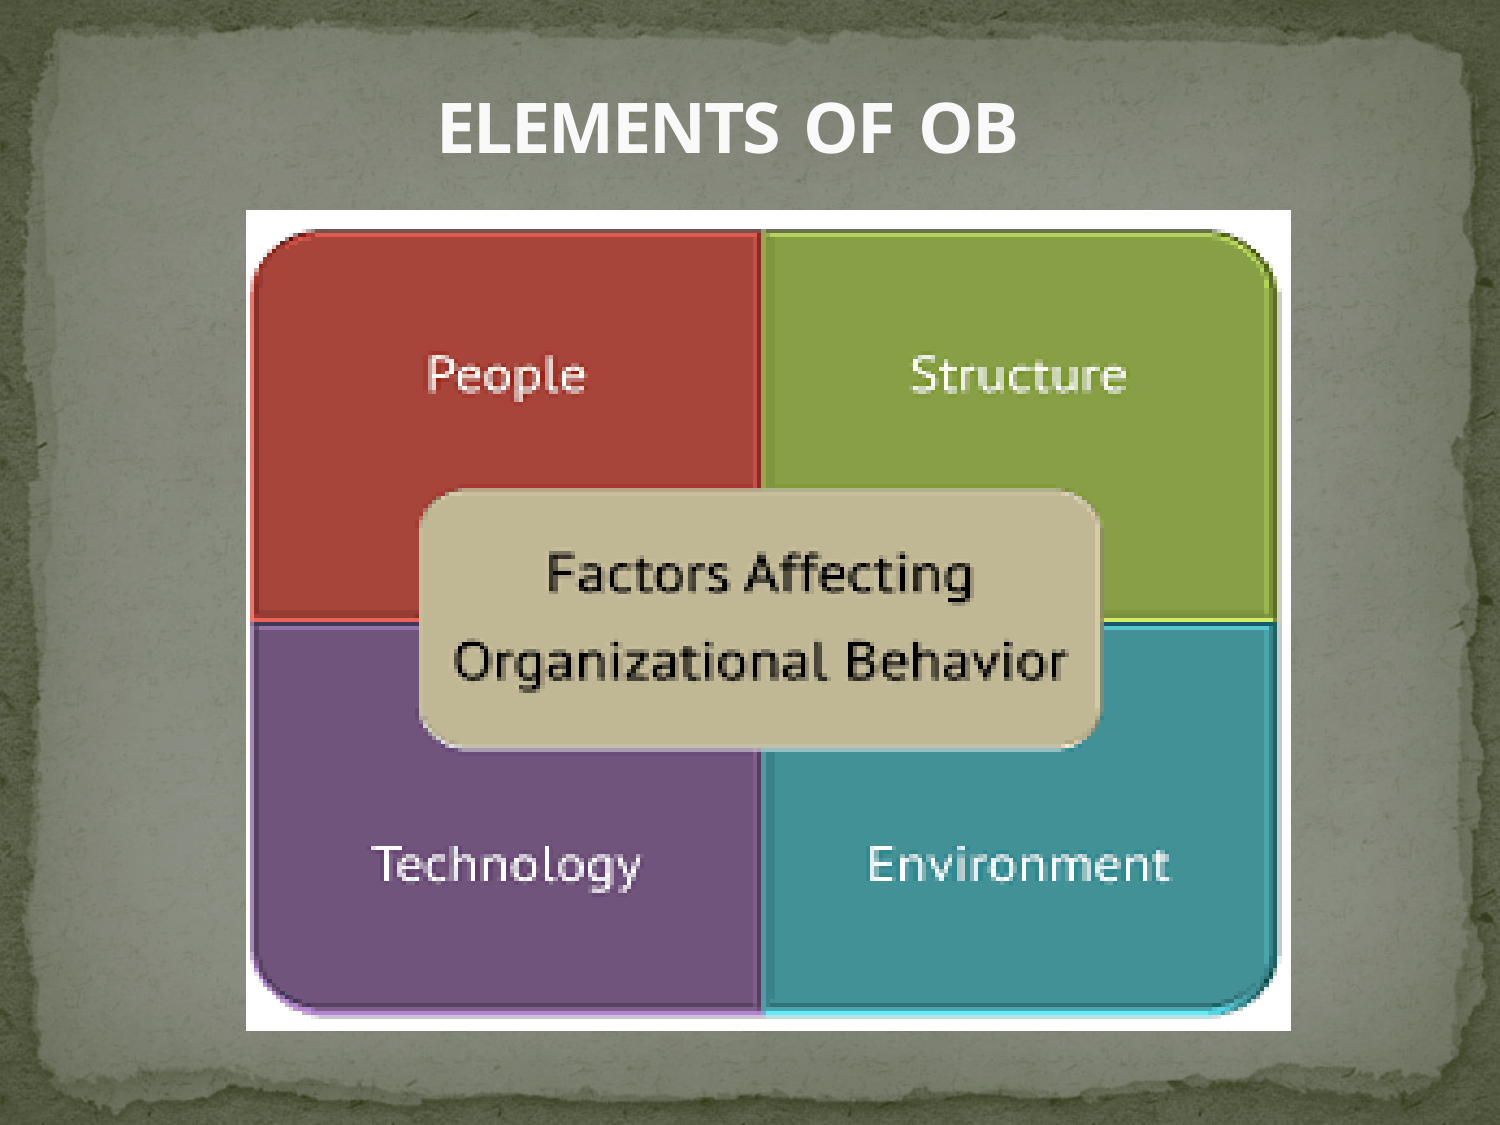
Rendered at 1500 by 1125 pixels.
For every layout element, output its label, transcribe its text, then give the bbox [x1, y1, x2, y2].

title ELEMENTS OF OB [421, 58, 1156, 179]
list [248, 213, 1289, 1028]
